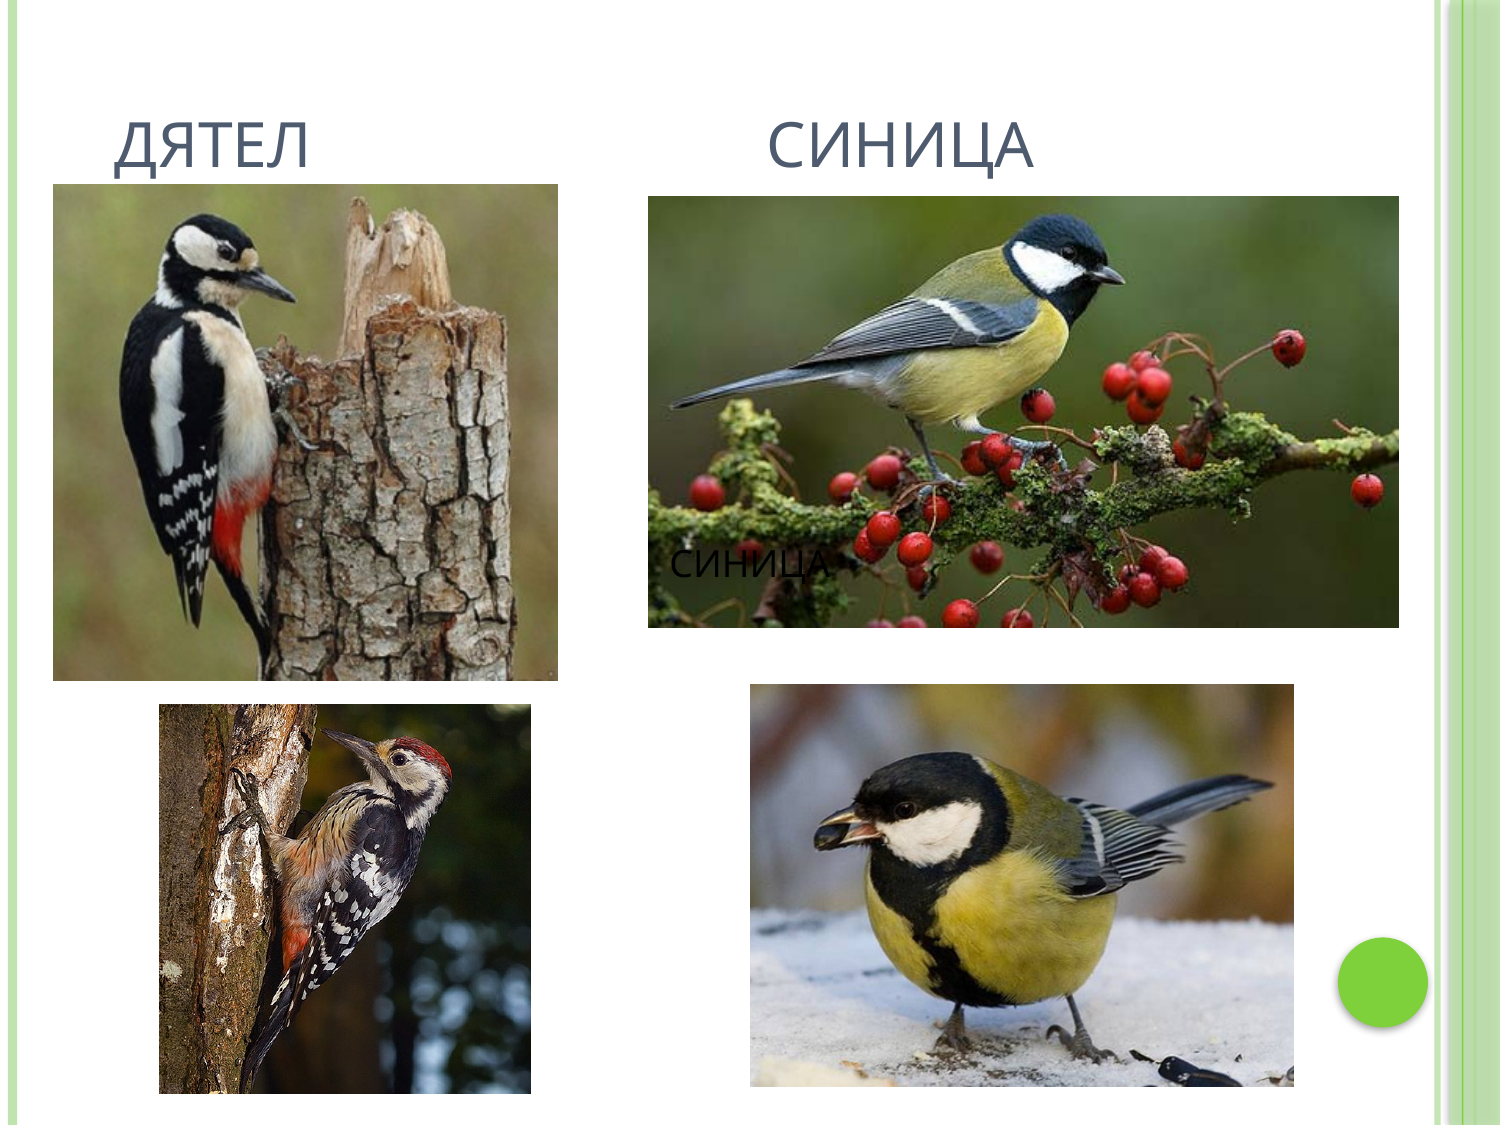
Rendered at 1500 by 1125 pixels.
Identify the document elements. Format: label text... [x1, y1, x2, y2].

title ДЯТЕЛ СИНИЦА [100, 0, 1194, 188]
picture [158, 703, 532, 1095]
picture [749, 683, 1294, 1087]
picture [52, 183, 559, 682]
picture [648, 195, 1400, 629]
